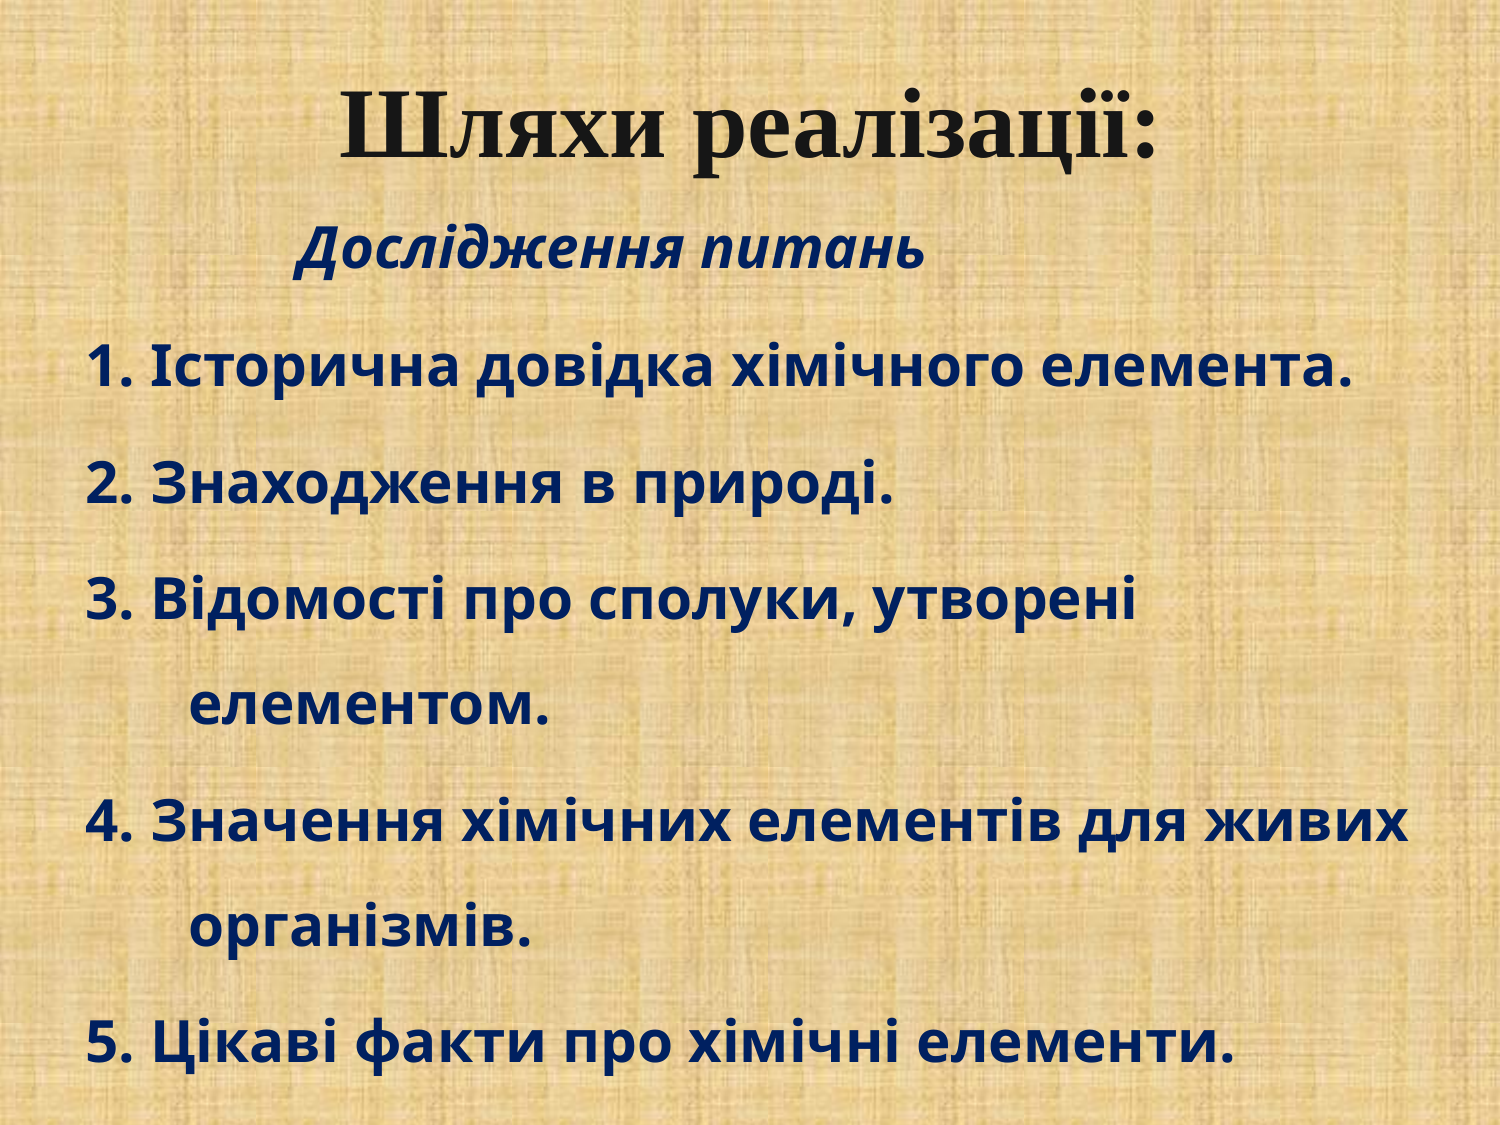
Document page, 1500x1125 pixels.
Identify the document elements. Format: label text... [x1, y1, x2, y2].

picture [0, 0, 1500, 1125]
title Шляхи реалізації: [76, 34, 1428, 200]
list Дослідження питань 1. Історична довідка хімічного елемента. 2. Знаходження в природі. 3. Відомості про сполуки, утворені елементом. 4. Значення хімічних елементів для живих організмів. 5. Цікаві факти про хімічні елементи. [70, 210, 1429, 1091]
